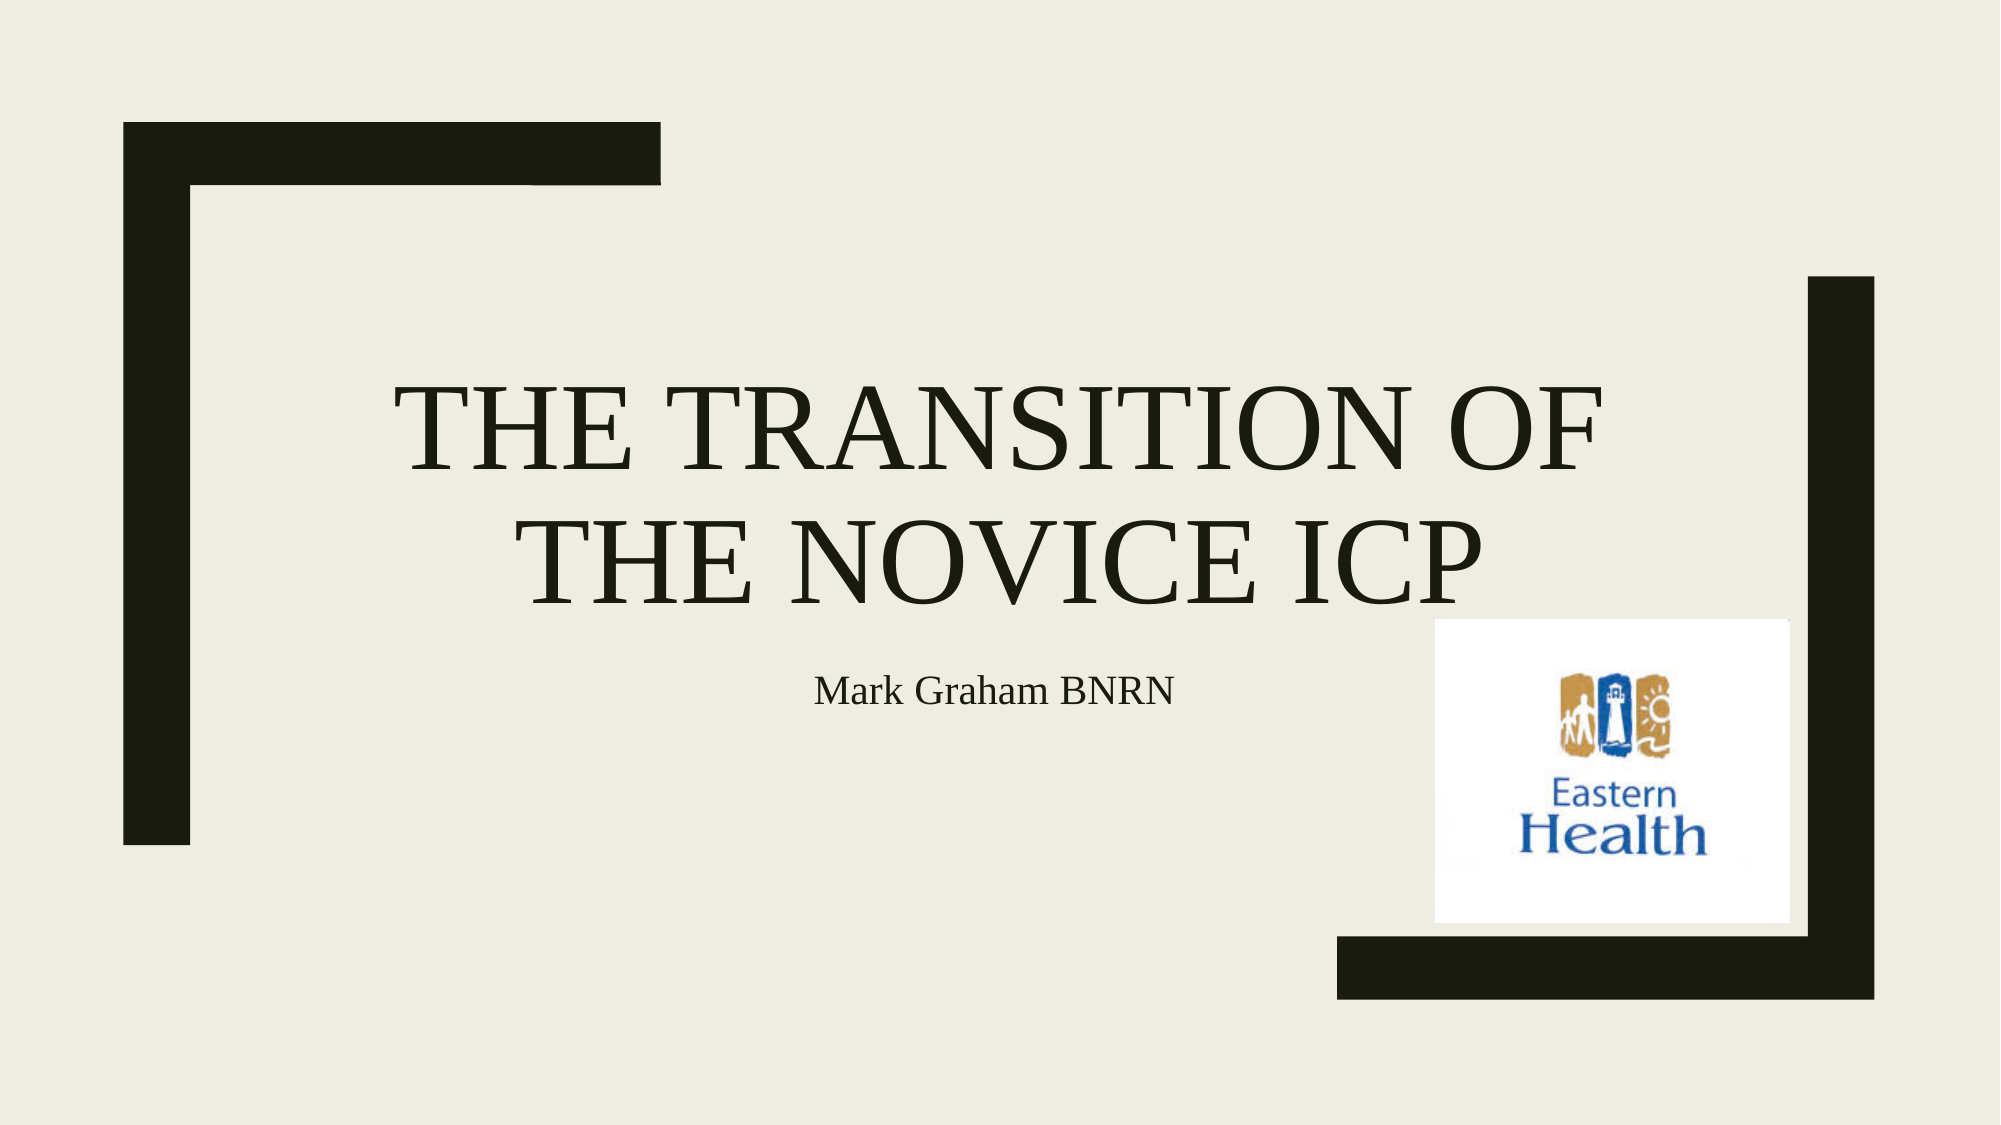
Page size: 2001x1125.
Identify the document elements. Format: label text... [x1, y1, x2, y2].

title The Transition of the Novice ICp [314, 293, 1686, 638]
subtitle Mark Graham BNRN [439, 649, 1435, 828]
picture [1435, 619, 1790, 923]
